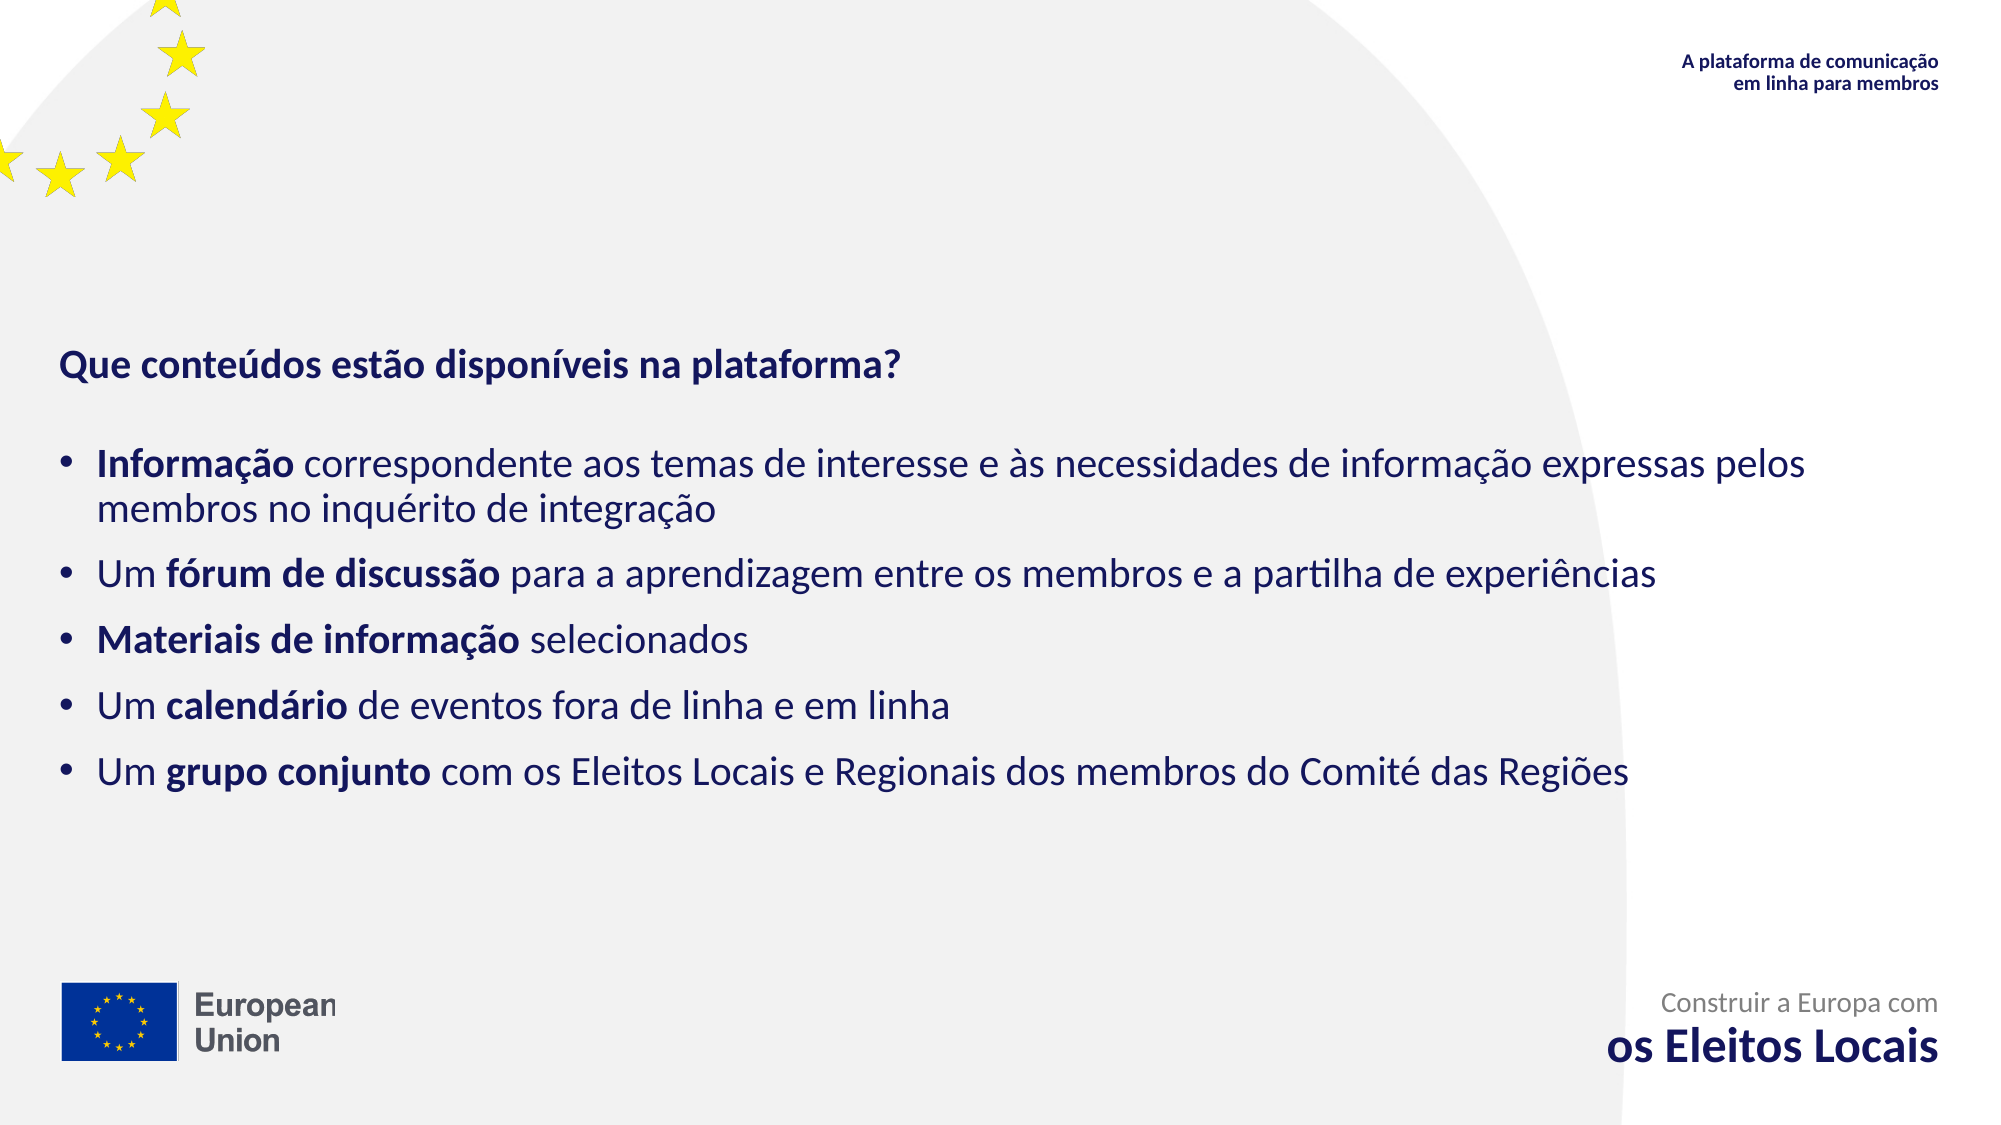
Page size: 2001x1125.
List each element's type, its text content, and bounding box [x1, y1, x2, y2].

picture [0, 0, 2001, 1125]
text_box Que conteúdos estão disponíveis na plataforma? [59, 342, 1650, 413]
list Informação correspondente aos temas de interesse e às necessidades de informação expressas pelos membros no inquérito de integração Um fórum de discussão para a aprendizagem entre os membros e a partilha de experiências Materiais de informação selecionados Um calendário de eventos fora de linha e em linha Um grupo conjunto com os Eleitos Locais e Regionais dos membros do Comité das Regiões [59, 431, 1928, 804]
list Construir a Europa com os Eleitos Locais [1565, 987, 1940, 1093]
list A plataforma de comunicação em linha para membros [1650, 50, 1940, 197]
